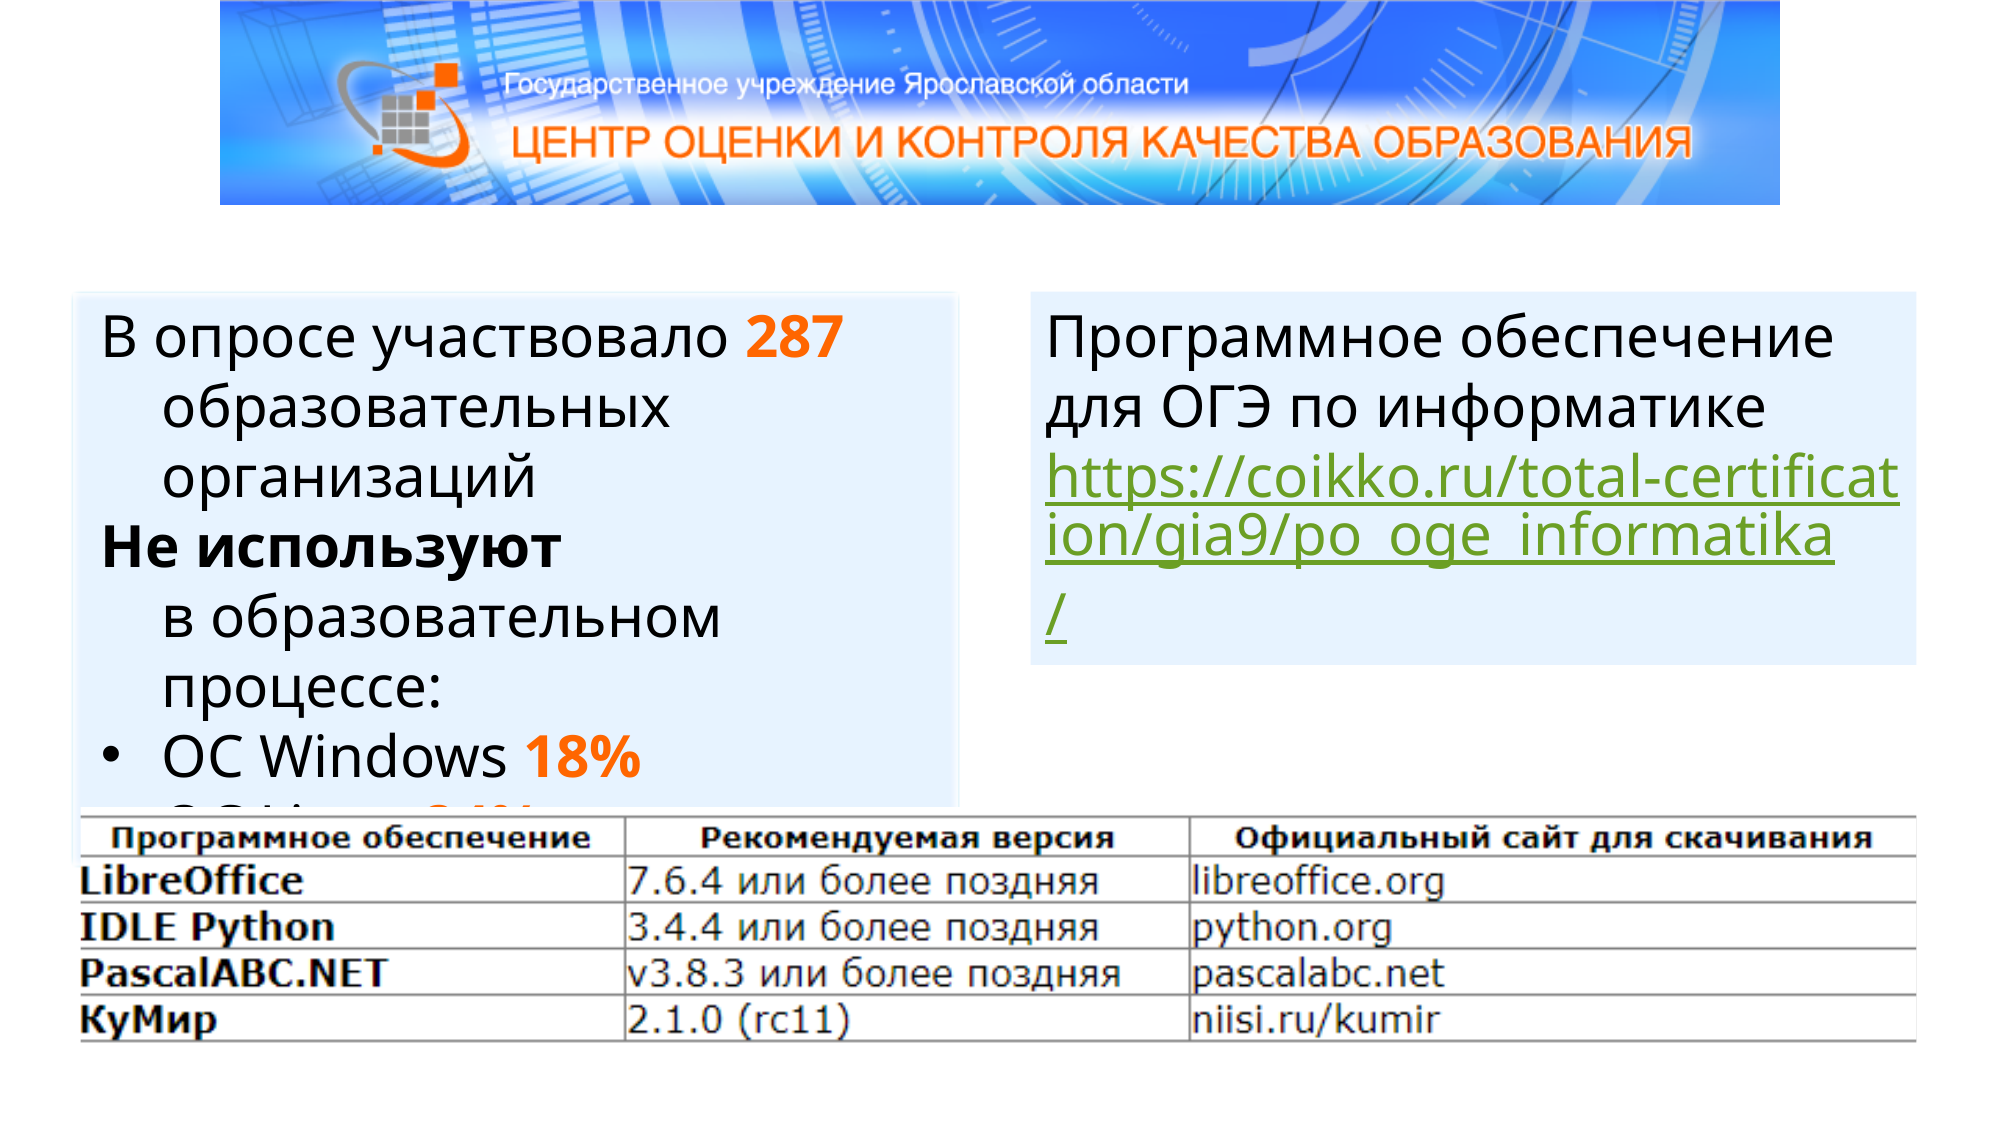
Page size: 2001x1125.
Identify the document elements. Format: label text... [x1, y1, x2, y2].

text_box Программное обеспечение для ОГЭ по информатике https://coikko.ru/total-certification/gia9/po_oge_informatika/ [1030, 291, 1917, 665]
picture [220, 0, 1780, 205]
text_box В опросе участвовало 287 образовательных организаций Не используют в образовательном процессе: ОС Windows 18% ОС Linux 24% [81, 301, 950, 804]
picture [80, 807, 1917, 1053]
